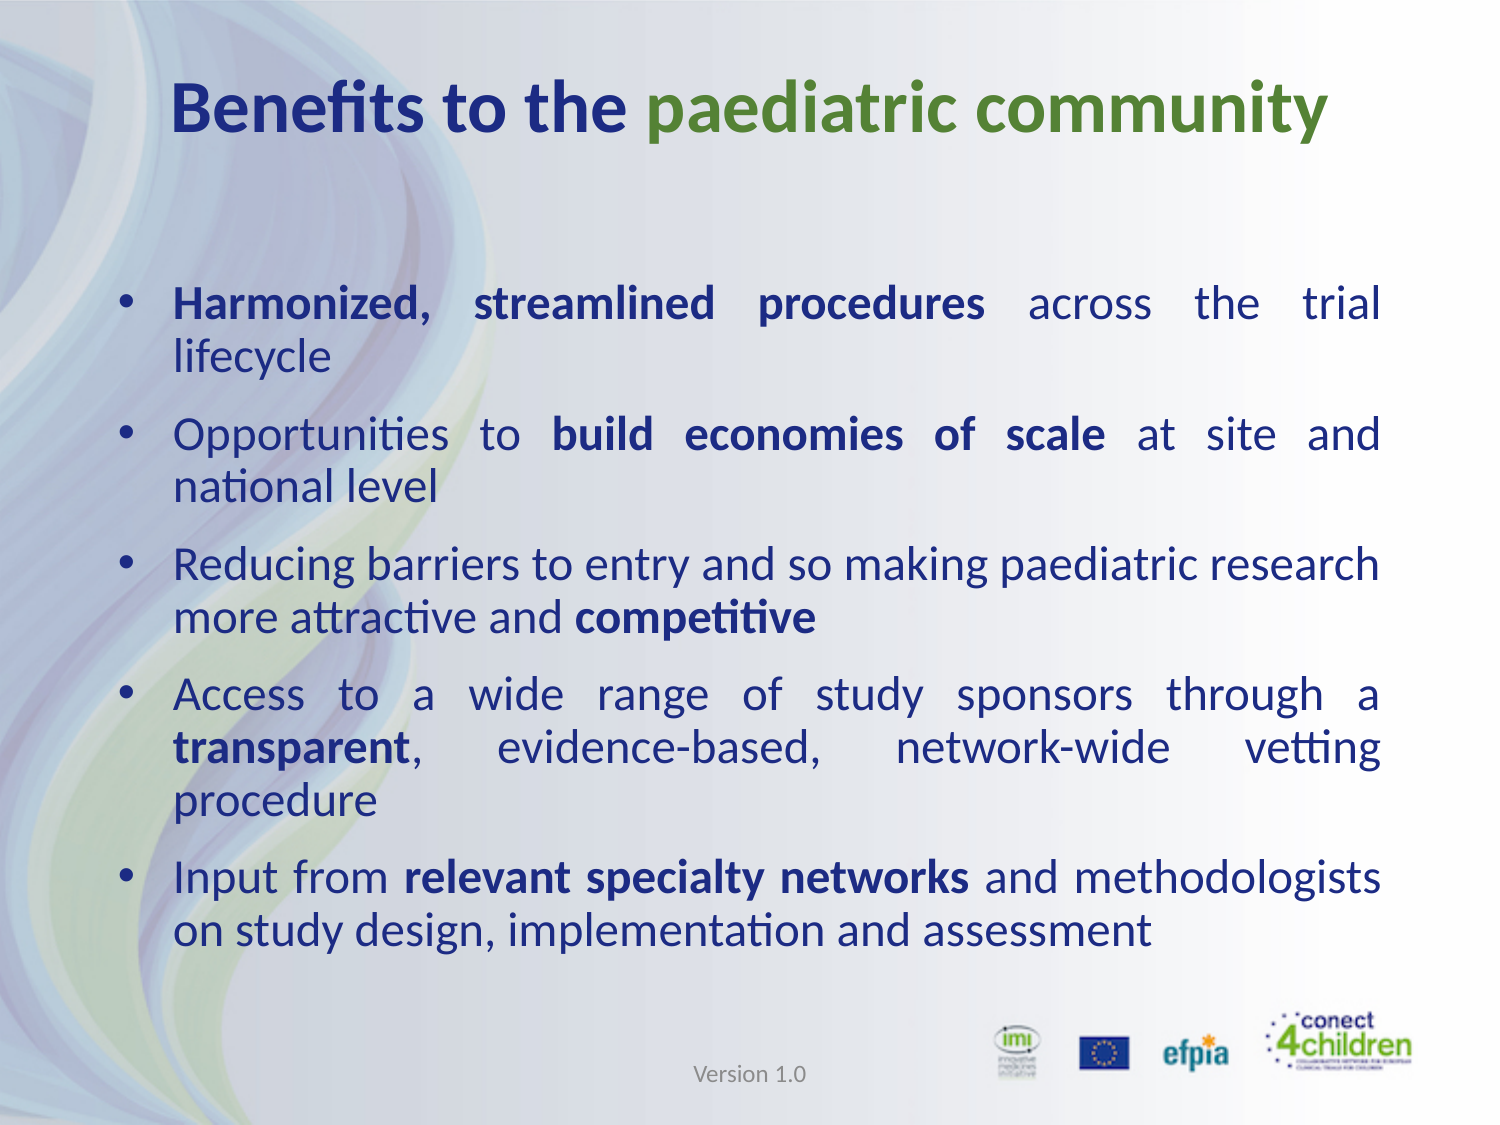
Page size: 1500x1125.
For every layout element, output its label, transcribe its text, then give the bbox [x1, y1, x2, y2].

list Harmonized, streamlined procedures across the trial lifecycle Opportunities to build economies of scale at site and national level Reducing barriers to entry and so making paediatric research more attractive and competitive Access to a wide range of study sponsors through a transparent, evidence-based, network-wide vetting procedure Input from relevant specialty networks and methodologists on study design, implementation and assessment [103, 186, 1397, 1004]
footer Version 1.0 [496, 1042, 1004, 1103]
title Benefits to the paediatric community [103, 59, 1397, 170]
picture [0, 0, 1500, 1125]
